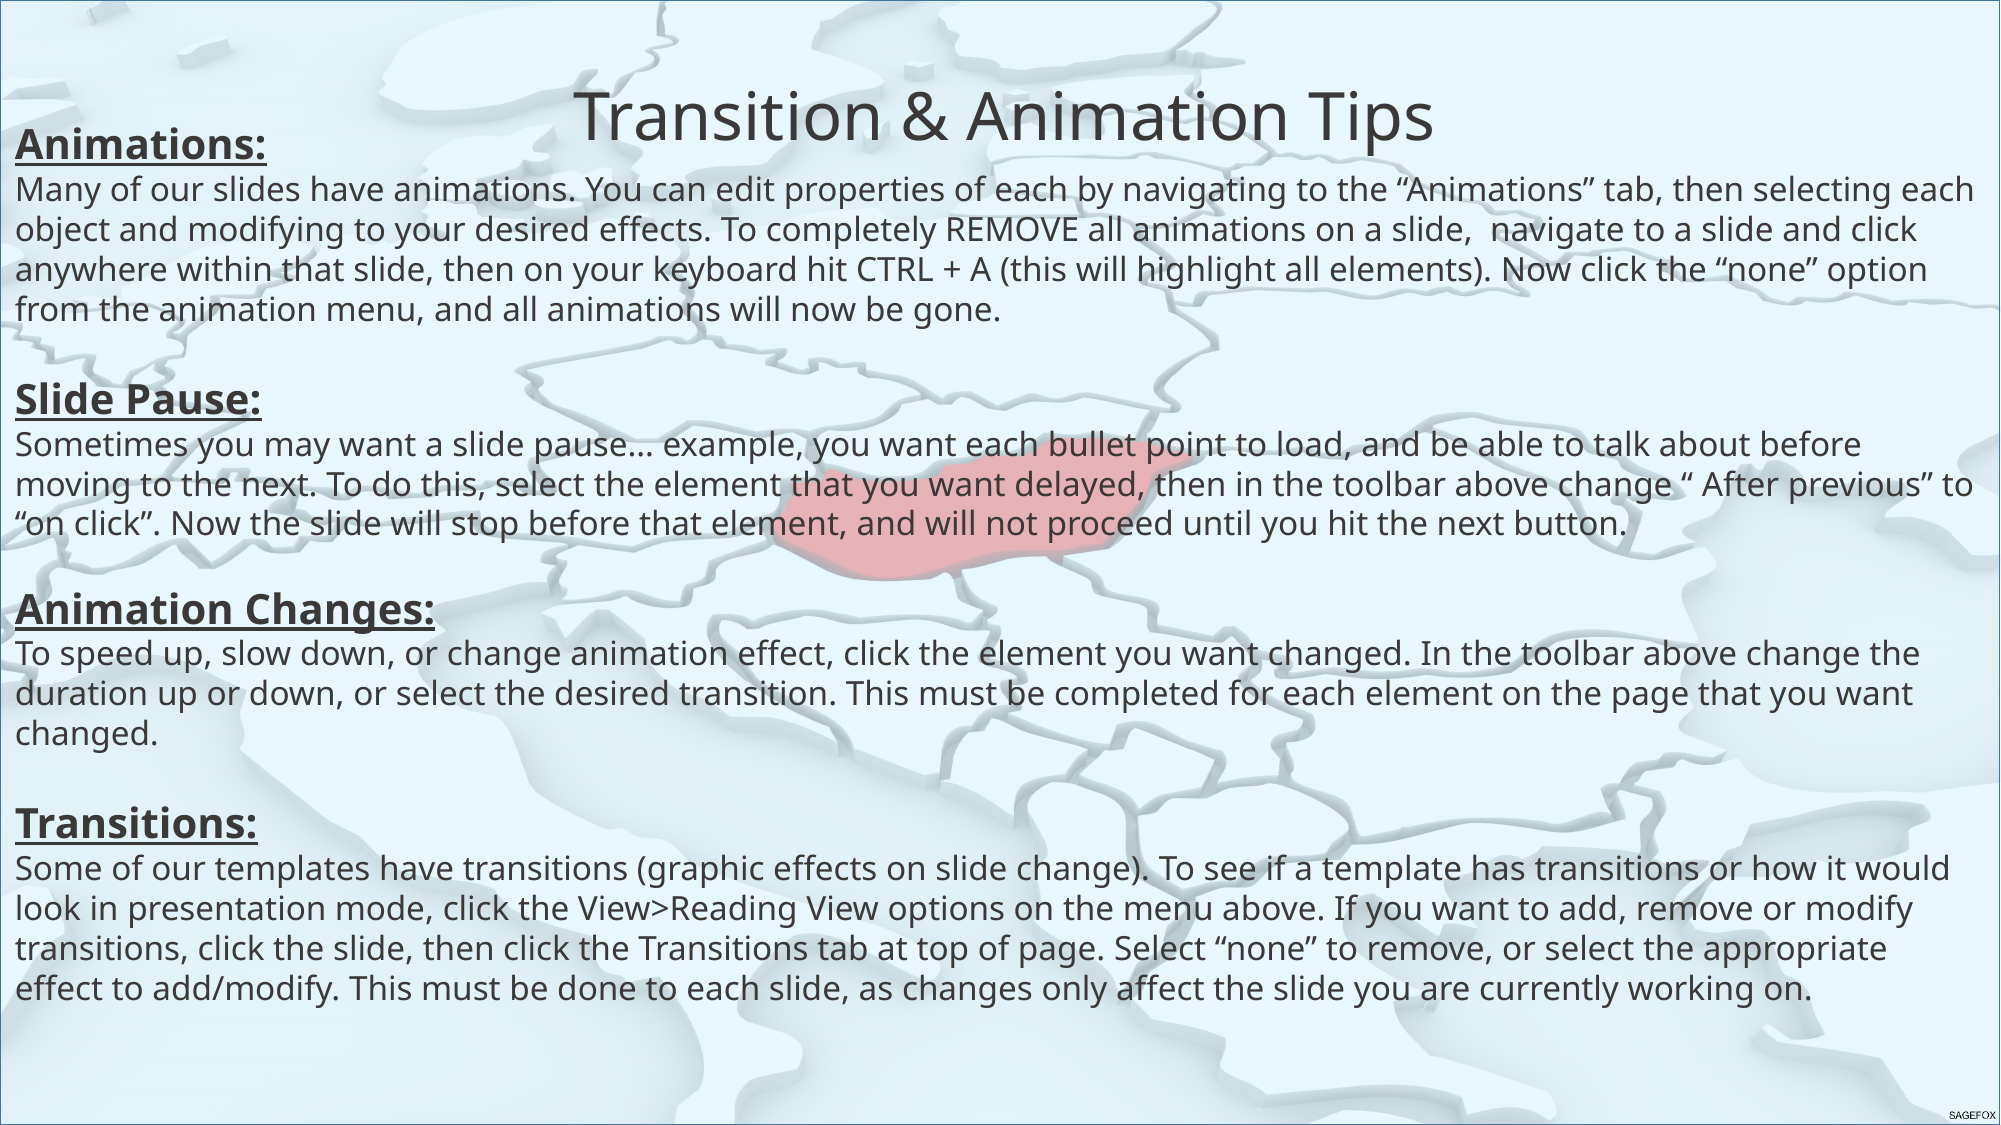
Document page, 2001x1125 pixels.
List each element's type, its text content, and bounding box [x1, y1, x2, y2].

title Transition & Animation Tips [477, 59, 1532, 177]
text_box Animations: Many of our slides have animations. You can edit properties of each by navigating to the “Animations” tab, then selecting each object and modifying to your desired effects. To completely REMOVE all animations on a slide, navigate to a slide and click anywhere within that slide, then on your keyboard hit CTRL + A (this will highlight all elements). Now click the “none” option from the animation menu, and all animations will now be gone. Slide Pause: Sometimes you may want a slide pause… example, you want each bullet point to load, and be able to talk about before moving to the next. To do this, select the element that you want delayed, then in the toolbar above change “ After previous” to “on click”. Now the slide will stop before that element, and will not proceed until you hit the next button. Animation Changes: To speed up, slow down, or change animation effect, click the element you want changed. In the toolbar above change the duration up or down, or select the desired transition. This must be completed for each element on the page that you want changed. Transitions: Some of our templates have transitions (graphic effects on slide change). To see if a template has transitions or how it would look in presentation mode, click the View>Reading View options on the menu above. If you want to add, remove or modify transitions, click the slide, then click the Transitions tab at top of page. Select “none” to remove, or select the appropriate effect to add/modify. This must be done to each slide, as changes only affect the slide you are currently working on. [0, 0, 2000, 1125]
